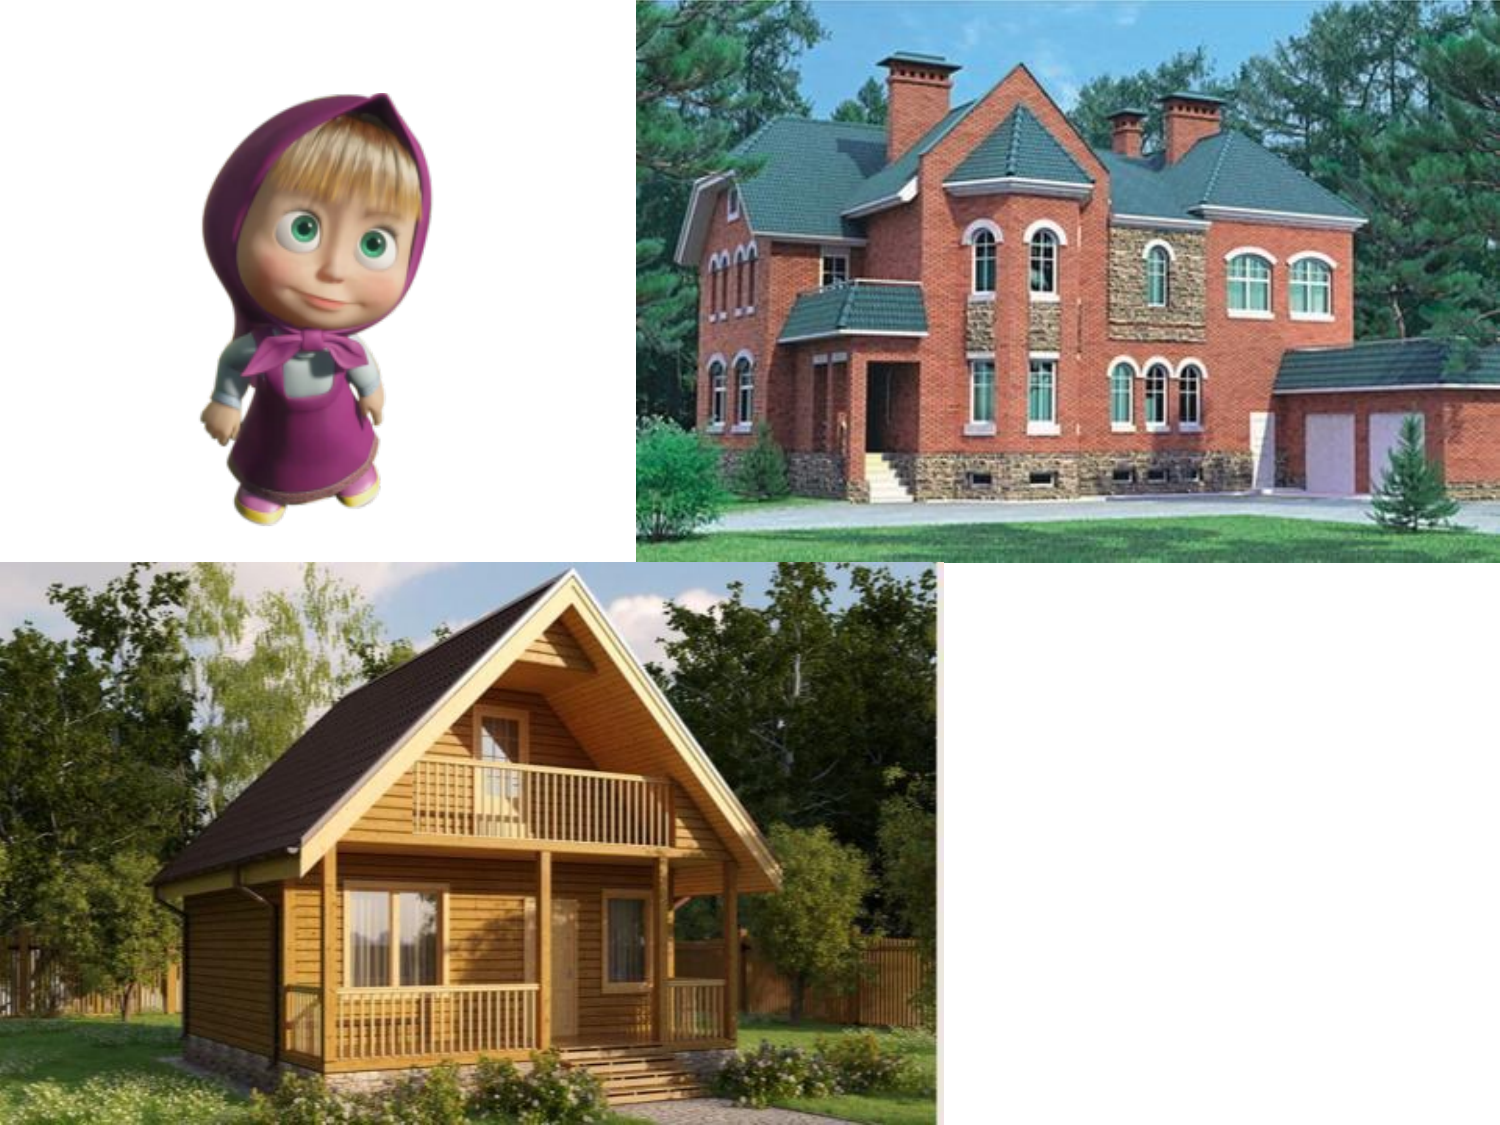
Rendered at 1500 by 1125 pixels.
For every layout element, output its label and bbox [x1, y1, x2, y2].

list [635, 0, 1500, 563]
picture [0, 562, 944, 1125]
picture [93, 93, 528, 528]
